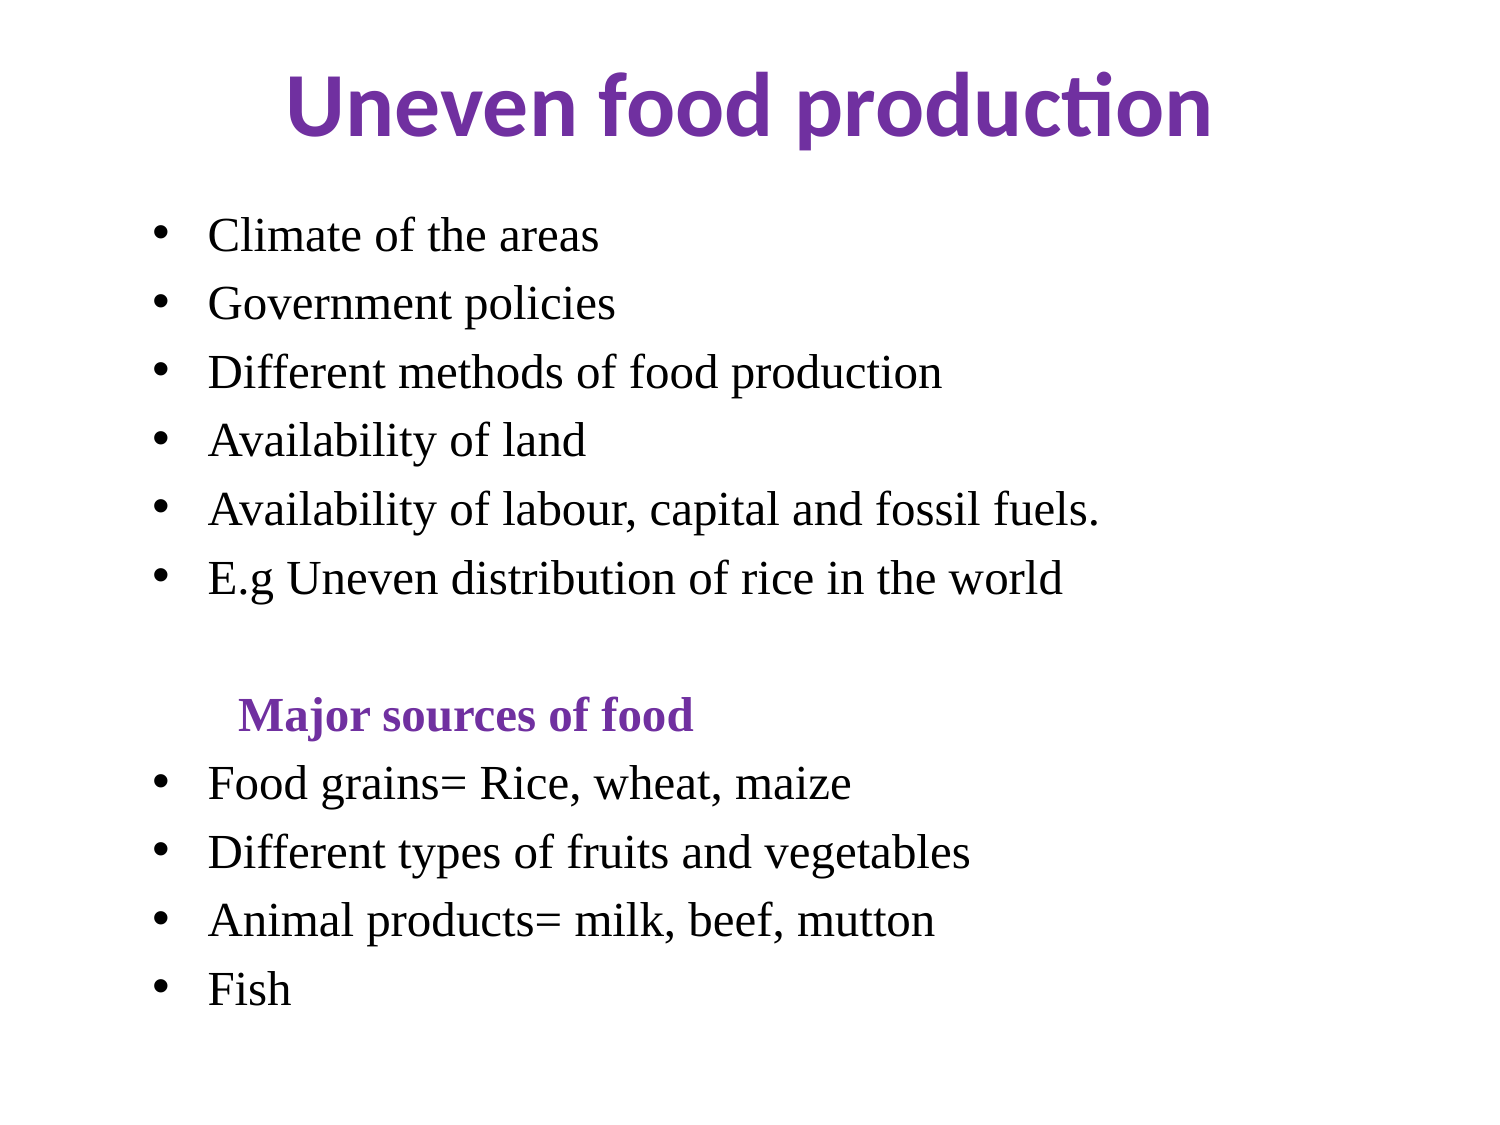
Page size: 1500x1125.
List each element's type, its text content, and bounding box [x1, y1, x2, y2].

list Climate of the areas Government policies Different methods of food production Availability of land Availability of labour, capital and fossil fuels. E.g Uneven distribution of rice in the world Major sources of food Food grains= Rice, wheat, maize Different types of fruits and vegetables Animal products= milk, beef, mutton Fish [137, 194, 1425, 1025]
title Uneven food production [75, 24, 1425, 175]
